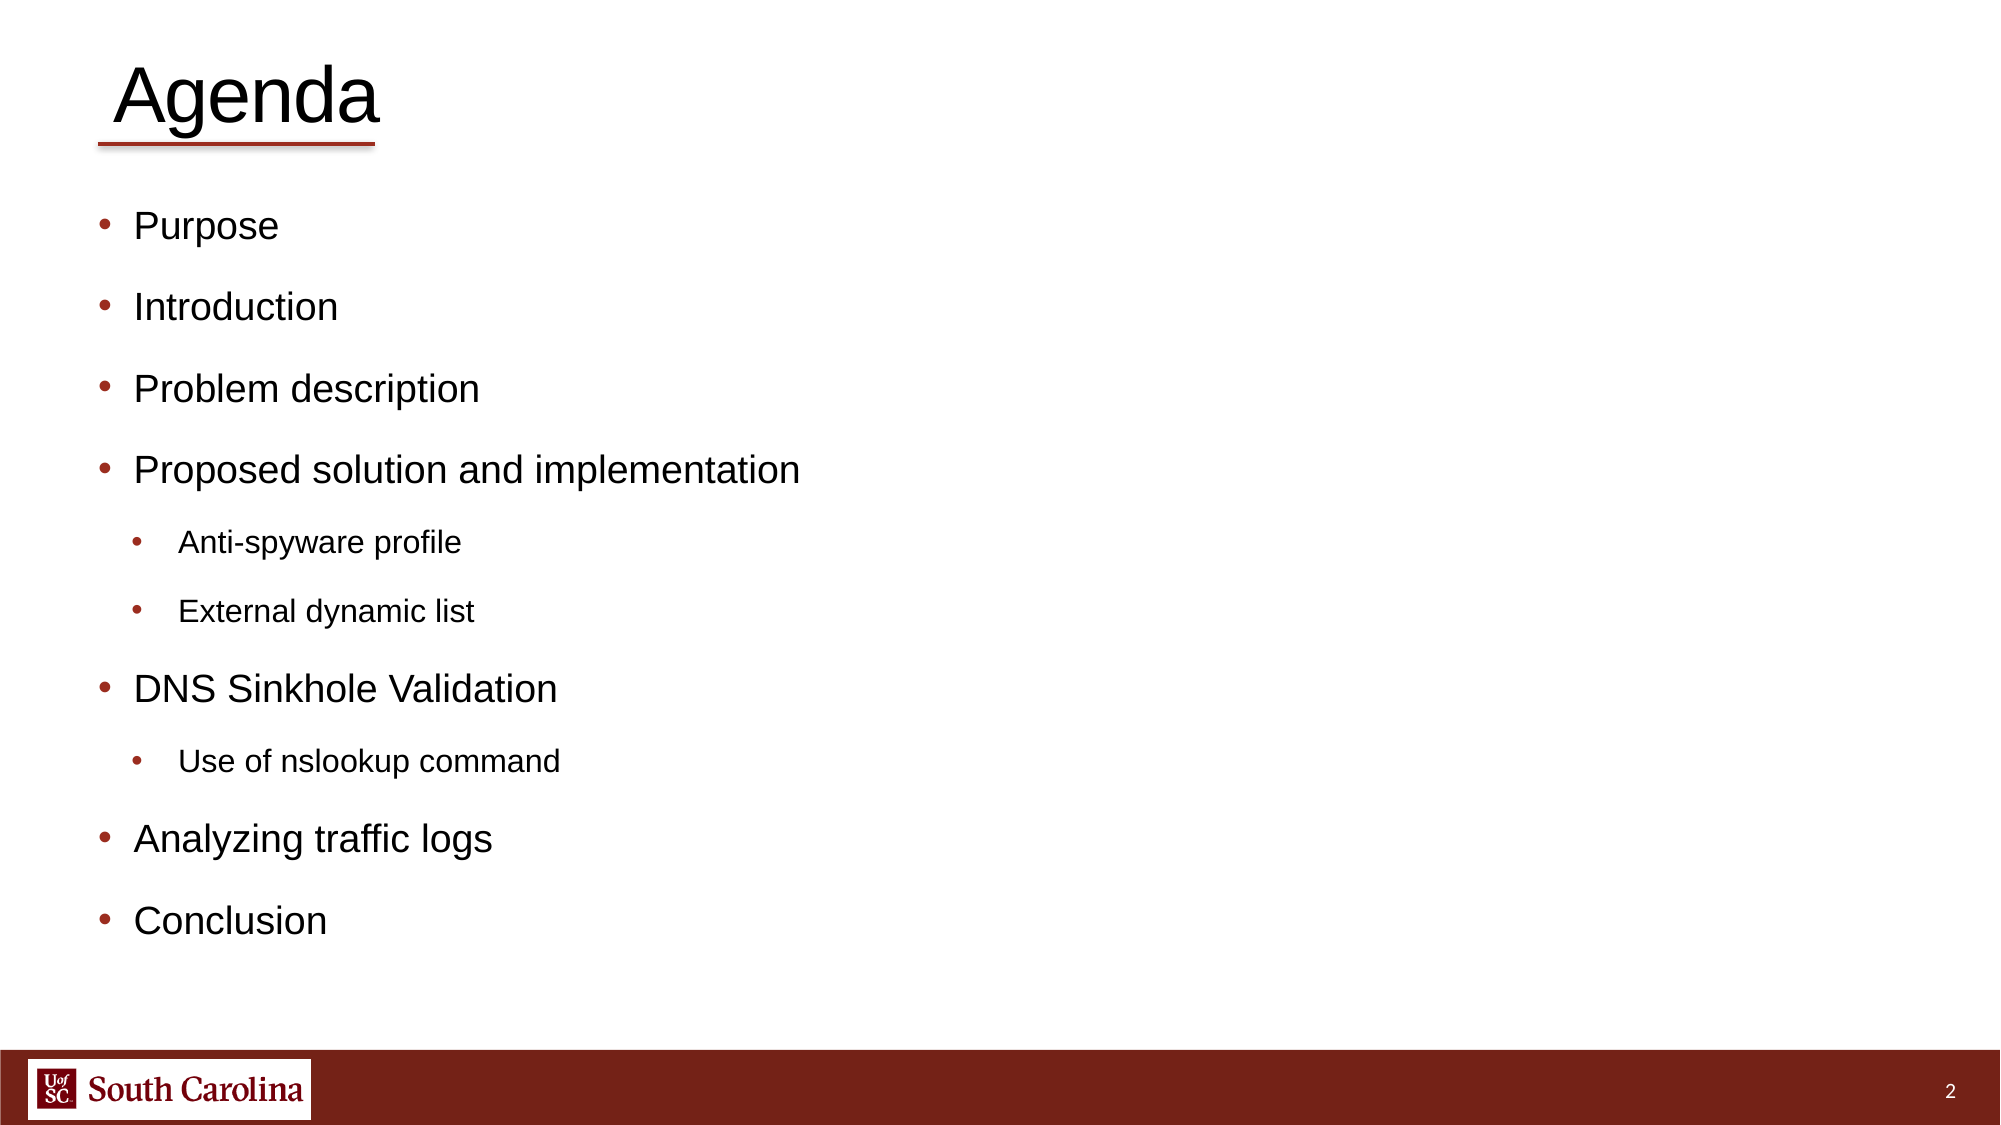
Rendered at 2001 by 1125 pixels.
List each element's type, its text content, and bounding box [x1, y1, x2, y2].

slide_number 2 [1756, 1059, 1972, 1120]
title Agenda [98, 0, 1900, 146]
picture [28, 1059, 312, 1120]
list Purpose Introduction Problem description Proposed solution and implementation Anti-spyware profile External dynamic list DNS Sinkhole Validation Use of nslookup command Analyzing traffic logs Conclusion [98, 168, 1900, 957]
